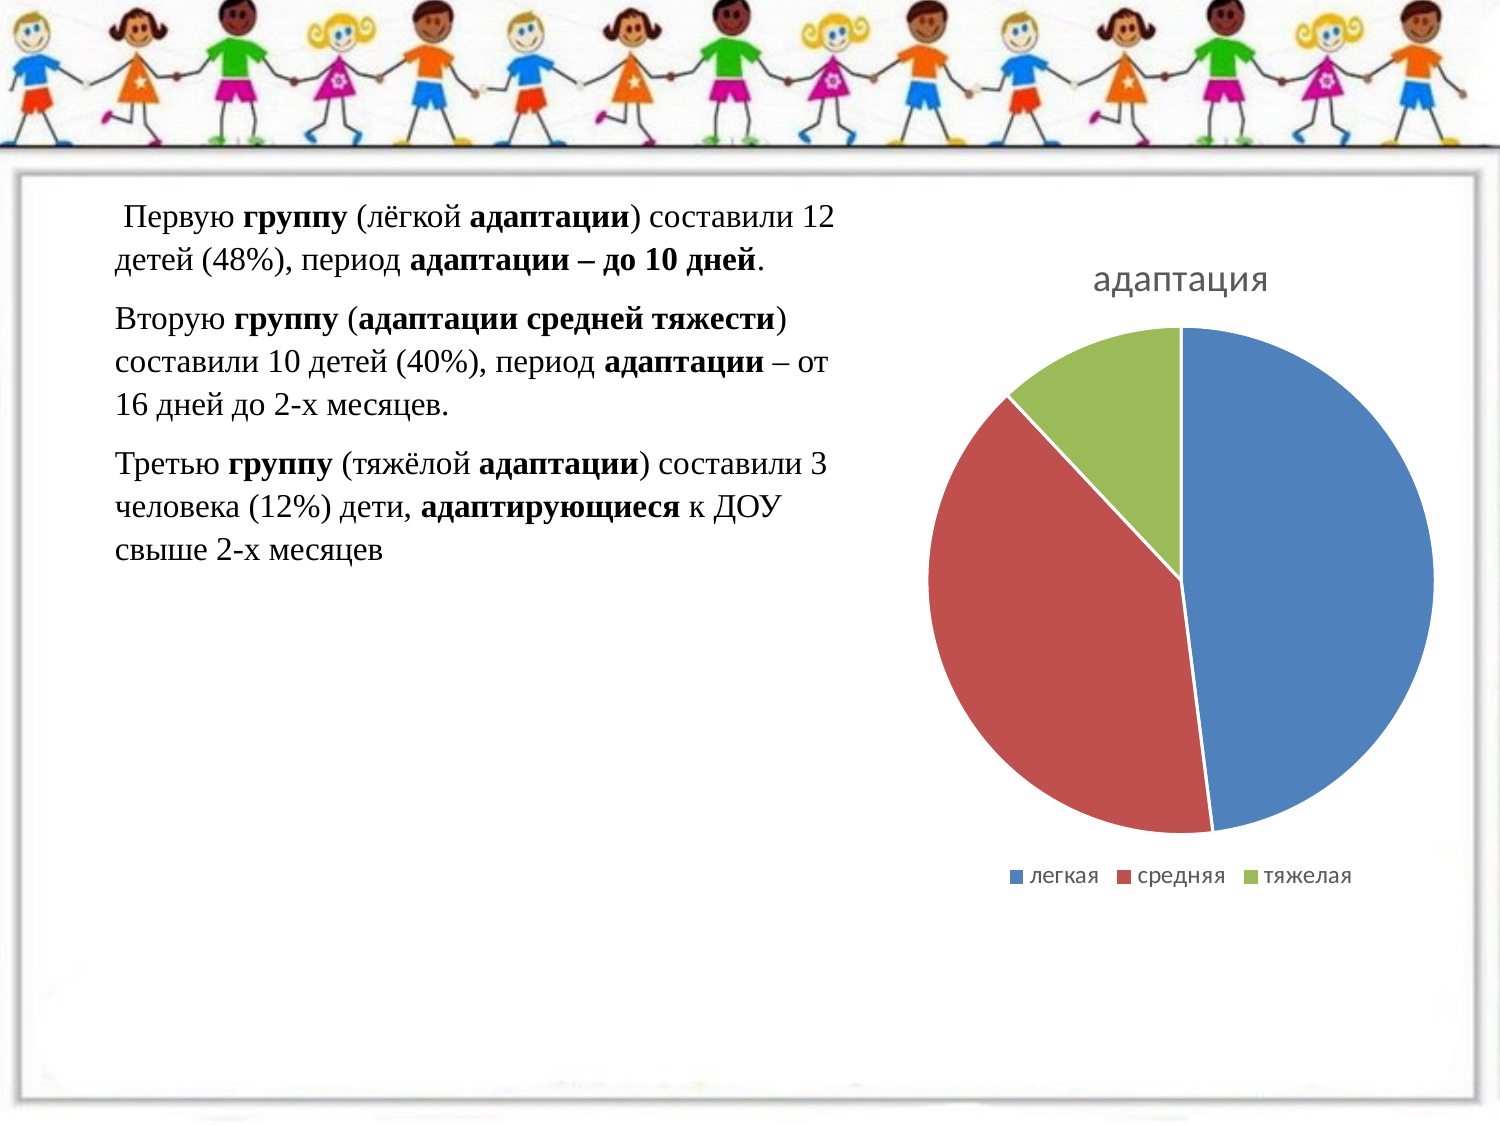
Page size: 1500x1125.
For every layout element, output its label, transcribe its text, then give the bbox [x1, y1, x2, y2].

chart [915, 228, 1448, 897]
text_box Первую группу (лёгкой адаптации) составили 12 детей (48%), период адаптации – до 10 дней. Вторую группу (адаптации средней тяжести) составили 10 детей (40%), период адаптации – от 16 дней до 2-х месяцев. Третью группу (тяжёлой адаптации) составили 3 человека (12%) дети, адаптирующиеся к ДОУ свыше 2-х месяцев [100, 184, 869, 621]
picture [0, 0, 1500, 1125]
